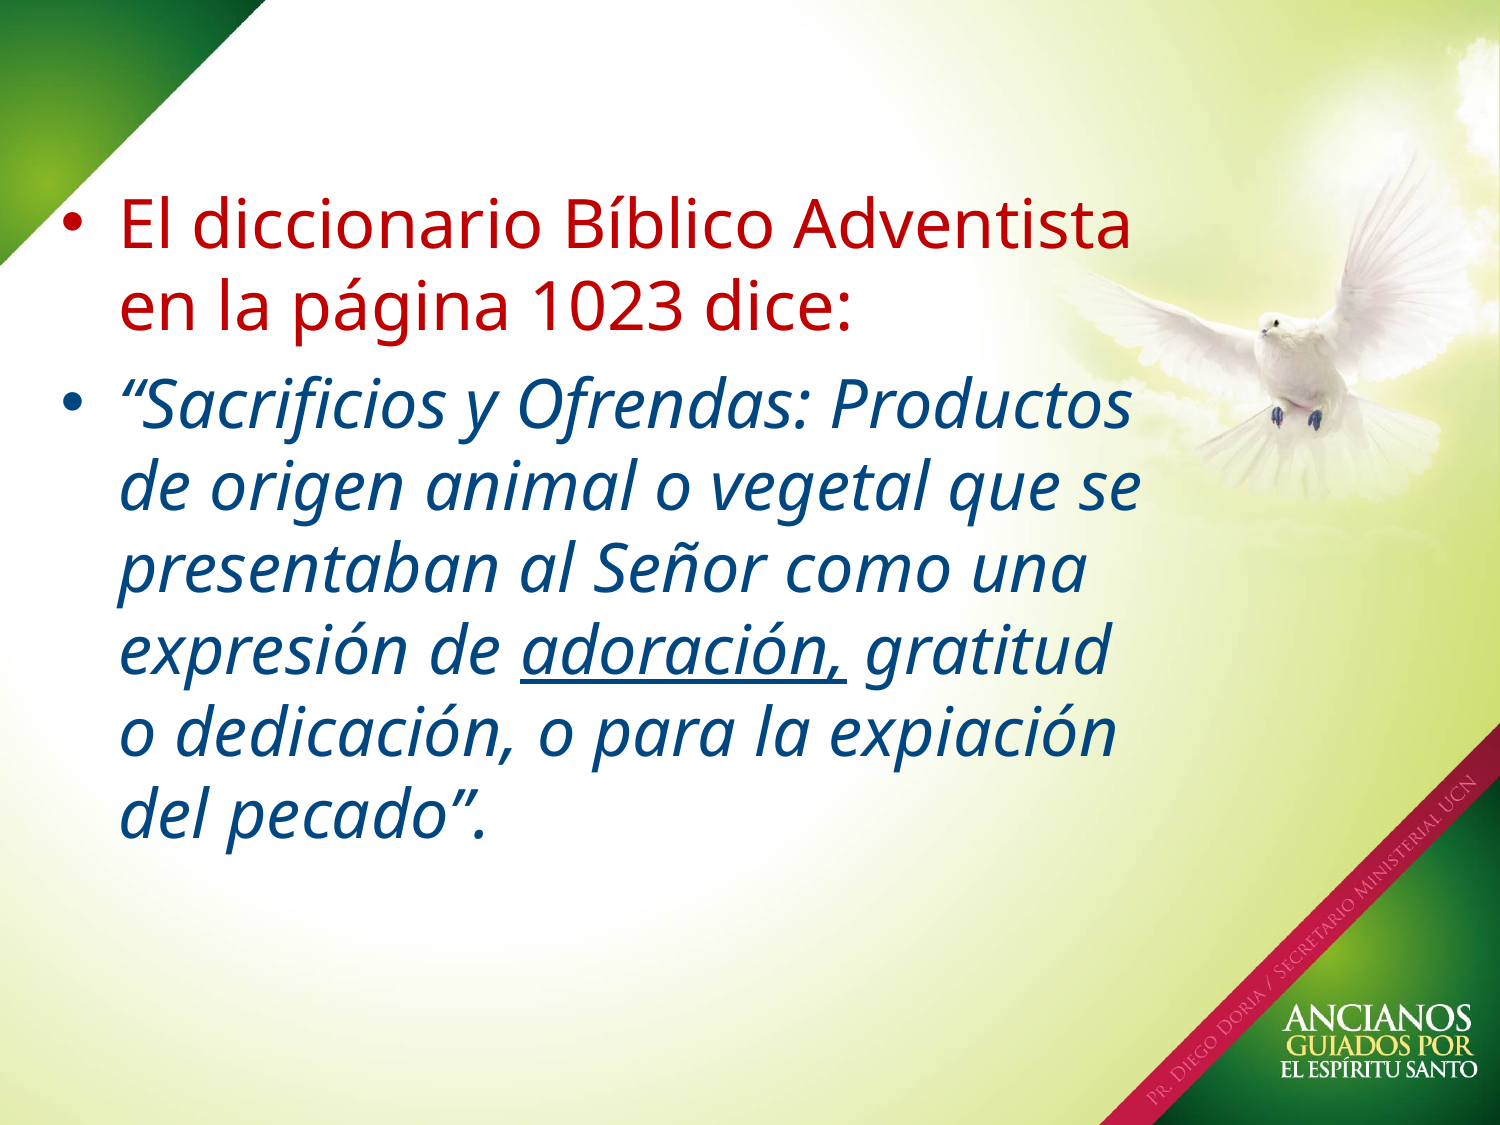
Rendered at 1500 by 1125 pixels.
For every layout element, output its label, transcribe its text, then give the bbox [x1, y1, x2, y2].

picture [0, 0, 1500, 1125]
list El diccionario Bíblico Adventista en la página 1023 dice: “Sacrificios y Ofrendas: Productos de origen animal o vegetal que se presentaban al Señor como una expresión de adoración, gratitud o dedicación, o para la expiación del pecado”. [52, 172, 1176, 977]
